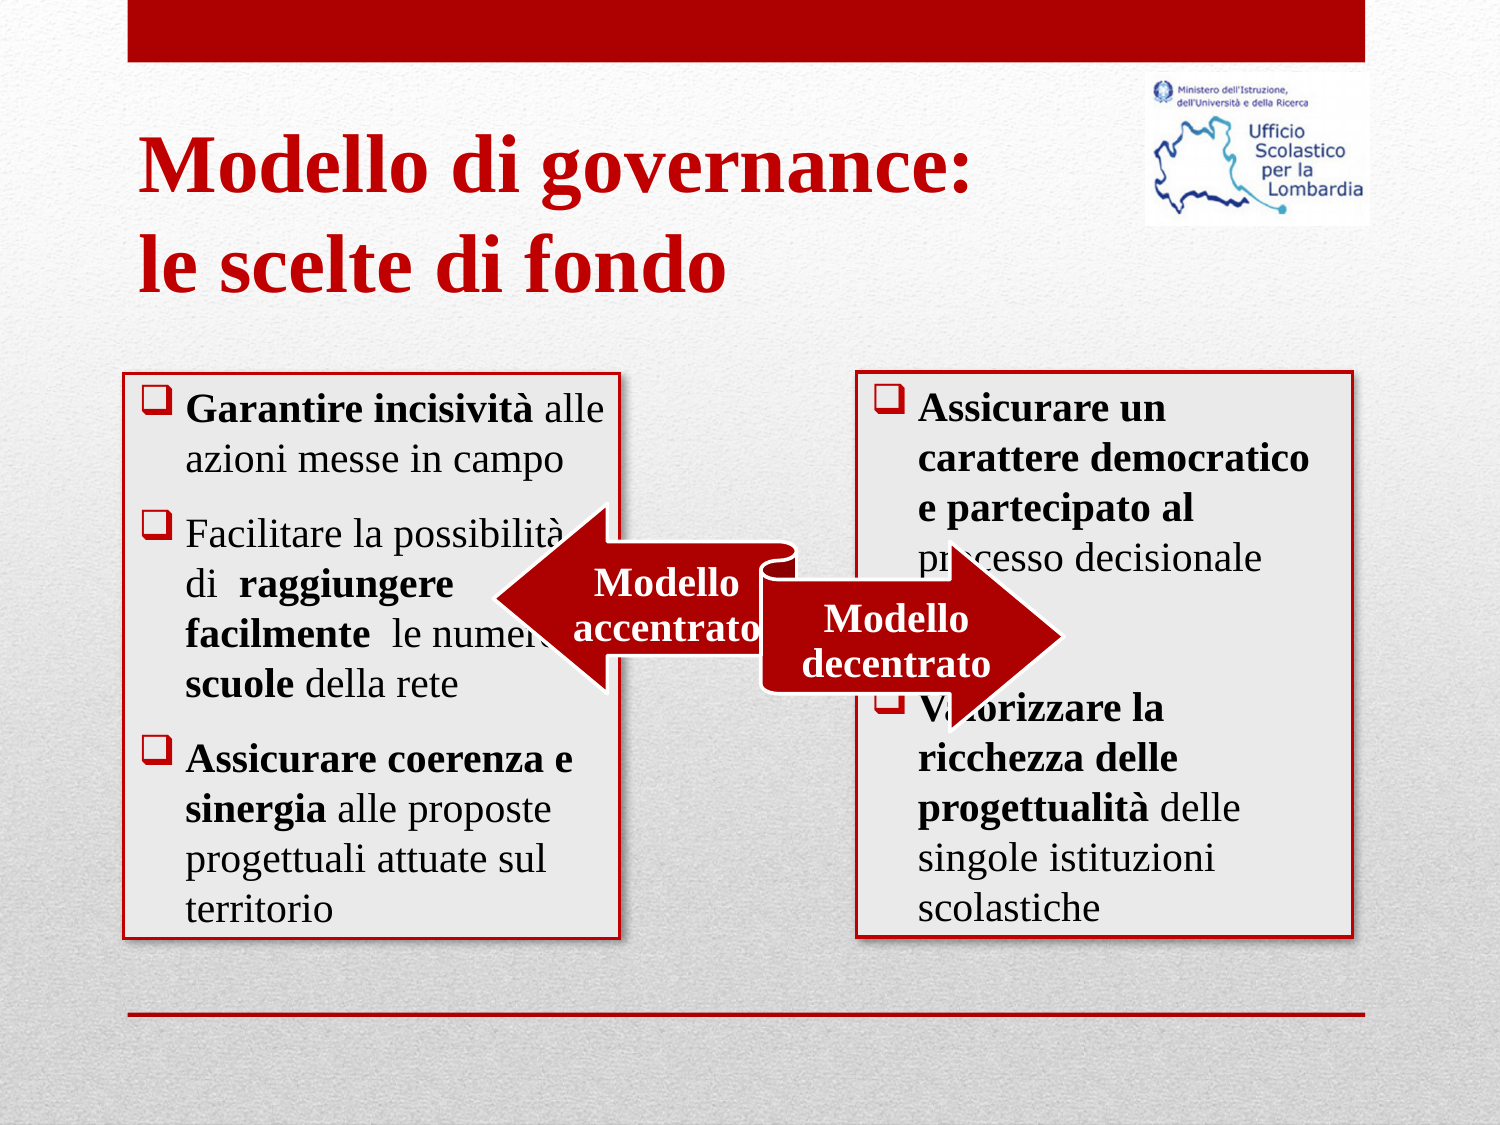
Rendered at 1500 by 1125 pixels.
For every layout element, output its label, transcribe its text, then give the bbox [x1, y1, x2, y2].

picture [1144, 71, 1371, 226]
text_box Garantire incisività alle azioni messe in campo Facilitare la possibilità di raggiungere facilmente le numerose scuole della rete Assicurare coerenza e sinergia alle proposte progettuali attuate sul territorio [123, 373, 620, 939]
text_box Assicurare un carattere democratico e partecipato al processo decisionale Valorizzare la ricchezza delle progettualità delle singole istituzioni scolastiche [856, 372, 1353, 937]
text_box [492, 444, 1065, 945]
text_box Modello di governance: le scelte di fondo [123, 101, 1353, 317]
